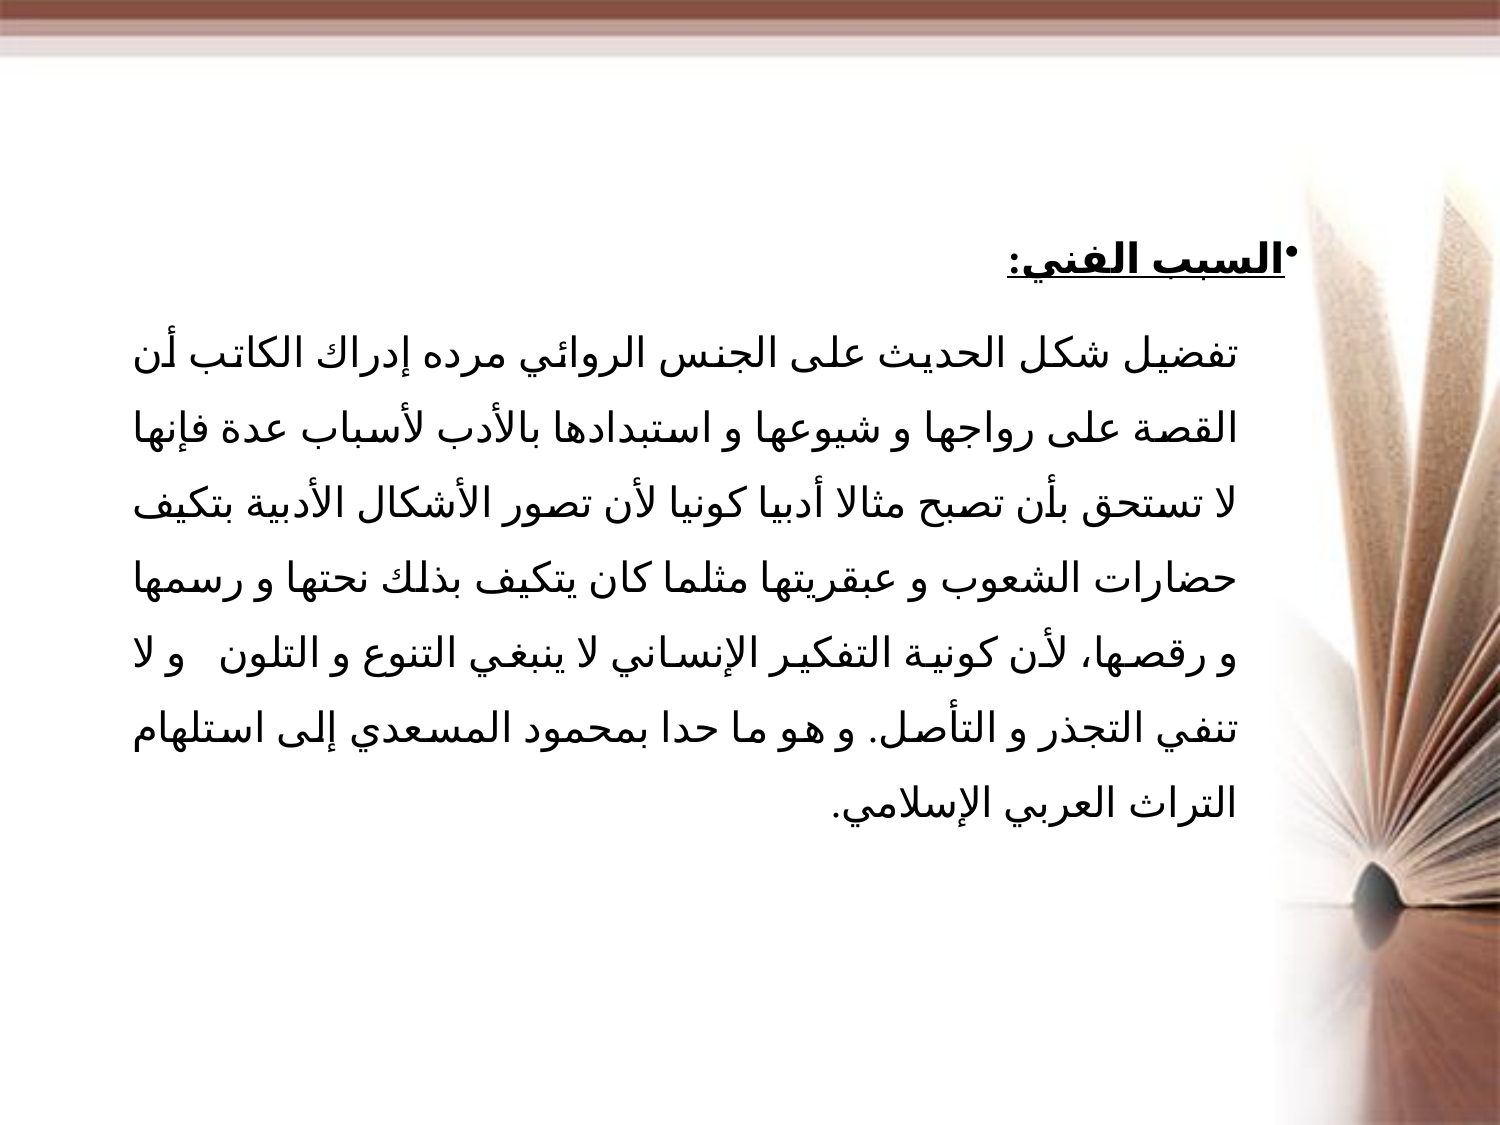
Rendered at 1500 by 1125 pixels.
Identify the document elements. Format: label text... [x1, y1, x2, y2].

text_box السبب الفني: [992, 199, 1315, 289]
text_box تفضيل شكل الحديث على الجنس الروائي مرده إدراك الكاتب أن القصة على رواجها و شيوعها و استبدادها بالأدب لأسباب عدة فإنها لا تستحق بأن تصبح مثالا أدبيا كونيا لأن تصور الأشكال الأدبية بتكيف حضارات الشعوب و عبقريتها مثلما كان يتكيف بذلك نحتها و رسمها و رقصها، لأن كونية التفكير الإنساني لا ينبغي التنوع و التلون و لا تنفي التجذر و التأصل. و هو ما حدا بمحمود المسعدي إلى استلهام التراث العربي الإسلامي. [117, 292, 1254, 833]
picture [0, 0, 1500, 1125]
